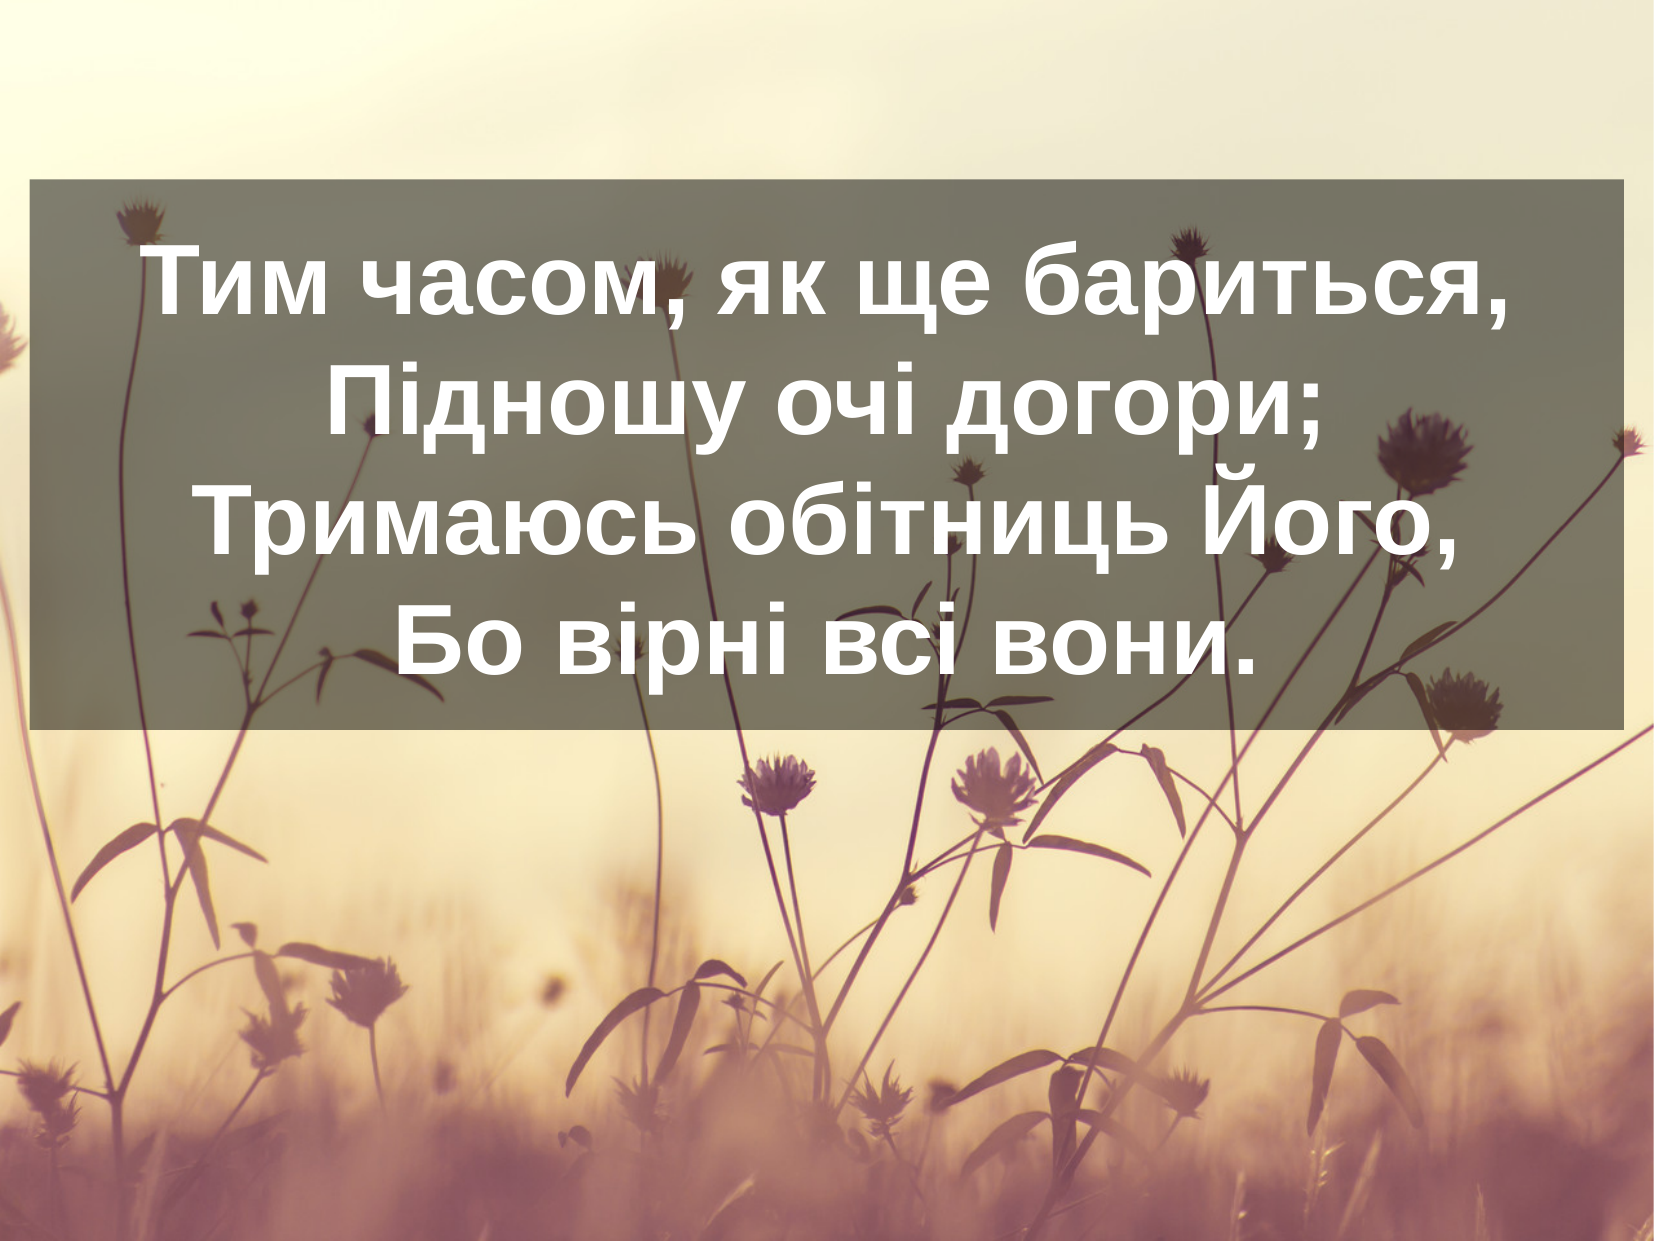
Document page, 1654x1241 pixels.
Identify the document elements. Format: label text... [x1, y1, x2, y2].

text_box Тим часом, як ще бариться, Підношу очі догори; Тримаюсь обітниць Його, Бо вірні всі вони. [29, 179, 1624, 730]
picture [0, 0, 1654, 1241]
